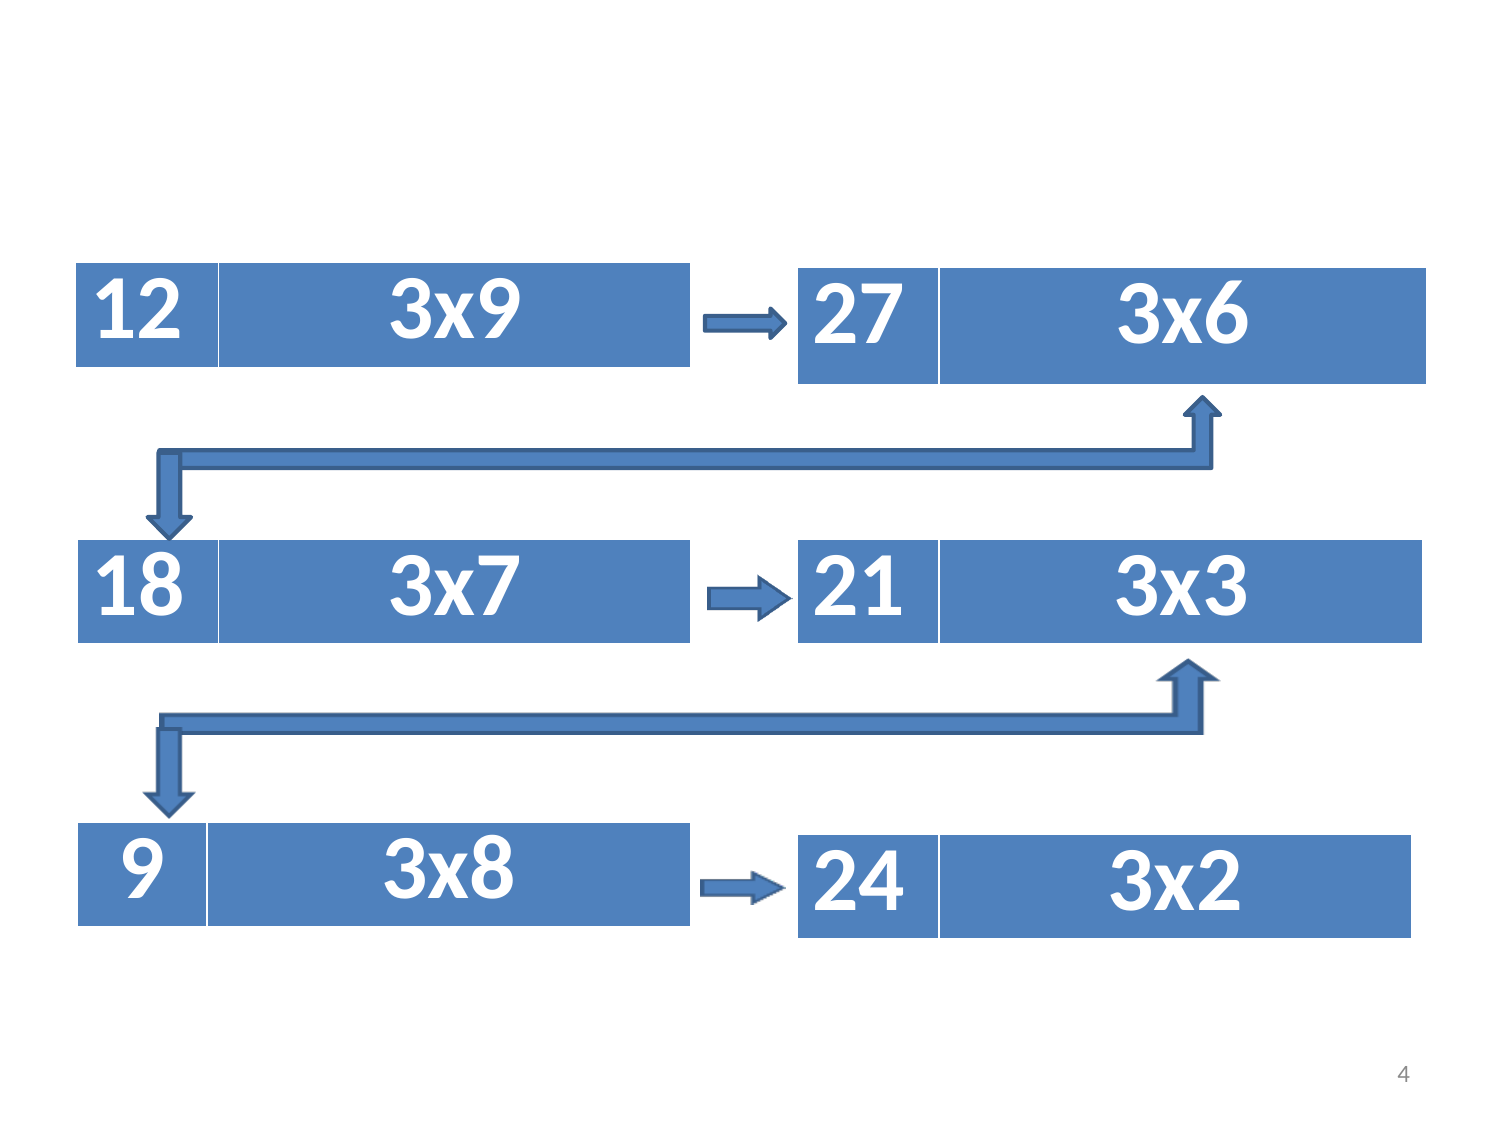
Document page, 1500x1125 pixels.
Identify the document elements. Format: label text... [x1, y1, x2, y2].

text_box [145, 450, 194, 541]
table_header 9 [78, 823, 206, 926]
picture [699, 870, 786, 906]
table_header 27 [798, 268, 938, 384]
picture [142, 658, 1221, 819]
table_header 12 [76, 263, 218, 367]
table_header 3x7 [219, 540, 690, 643]
slide_number 4 [1074, 1042, 1425, 1103]
table_header 3x9 [219, 263, 690, 367]
table_header 3x6 [940, 268, 1426, 384]
table_header 18 [78, 540, 218, 643]
table_header 24 [798, 835, 938, 938]
table_header 21 [798, 540, 938, 643]
table_header 3x3 [940, 540, 1422, 643]
table_header 3x8 [208, 823, 690, 926]
picture [707, 573, 793, 622]
text_box [702, 306, 788, 340]
table_header 3x2 [940, 835, 1411, 938]
text_box [157, 394, 1223, 471]
